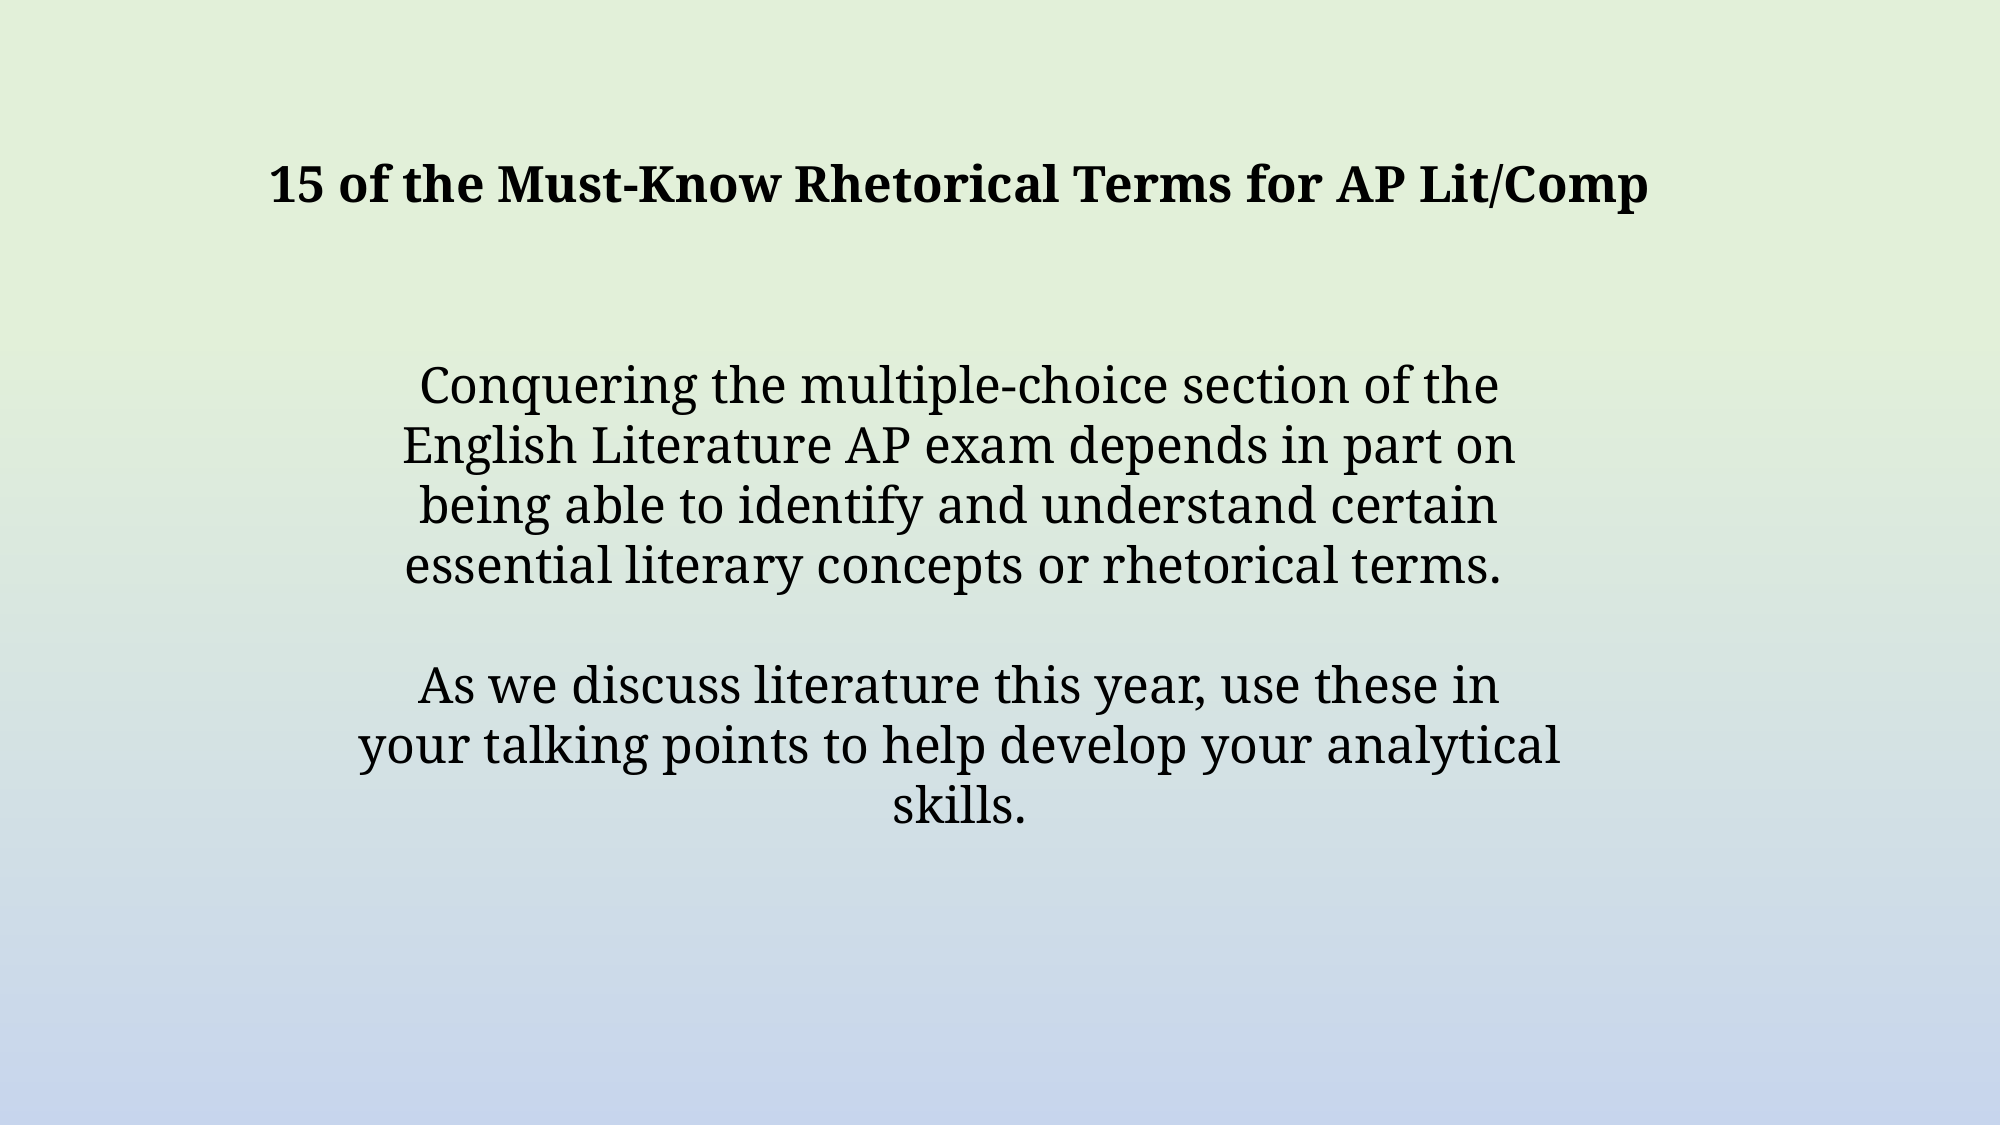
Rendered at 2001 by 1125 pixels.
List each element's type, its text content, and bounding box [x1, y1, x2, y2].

text_box Conquering the multiple-choice section of the English Literature AP exam depends in part on being able to identify and understand certain essential literary concepts or rhetorical terms. As we discuss literature this year, use these in your talking points to help develop your analytical skills. [341, 346, 1579, 842]
subtitle 15 of the Must-Know Rhetorical Terms for AP Lit/Comp [209, 151, 1710, 252]
